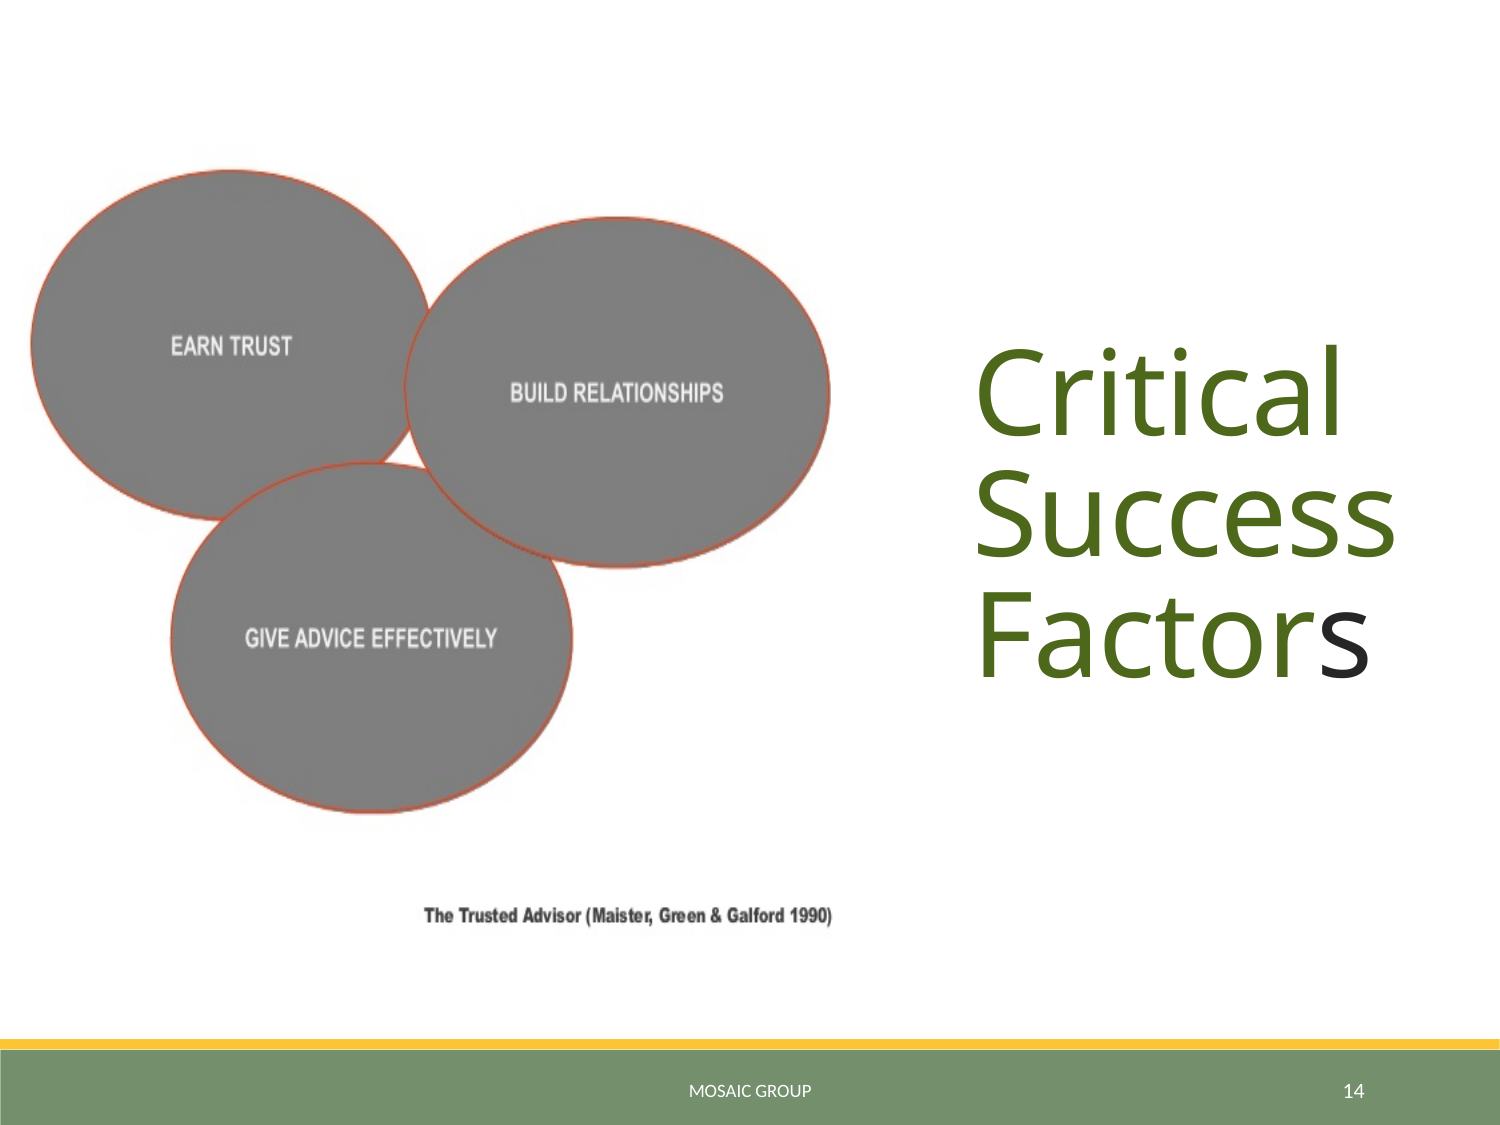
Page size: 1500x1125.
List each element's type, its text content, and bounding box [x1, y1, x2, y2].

footer Mosaic Group [453, 1059, 1047, 1120]
title Critical Success Factors [957, 104, 1500, 710]
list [0, 52, 851, 952]
slide_number 14 [1218, 1059, 1380, 1120]
